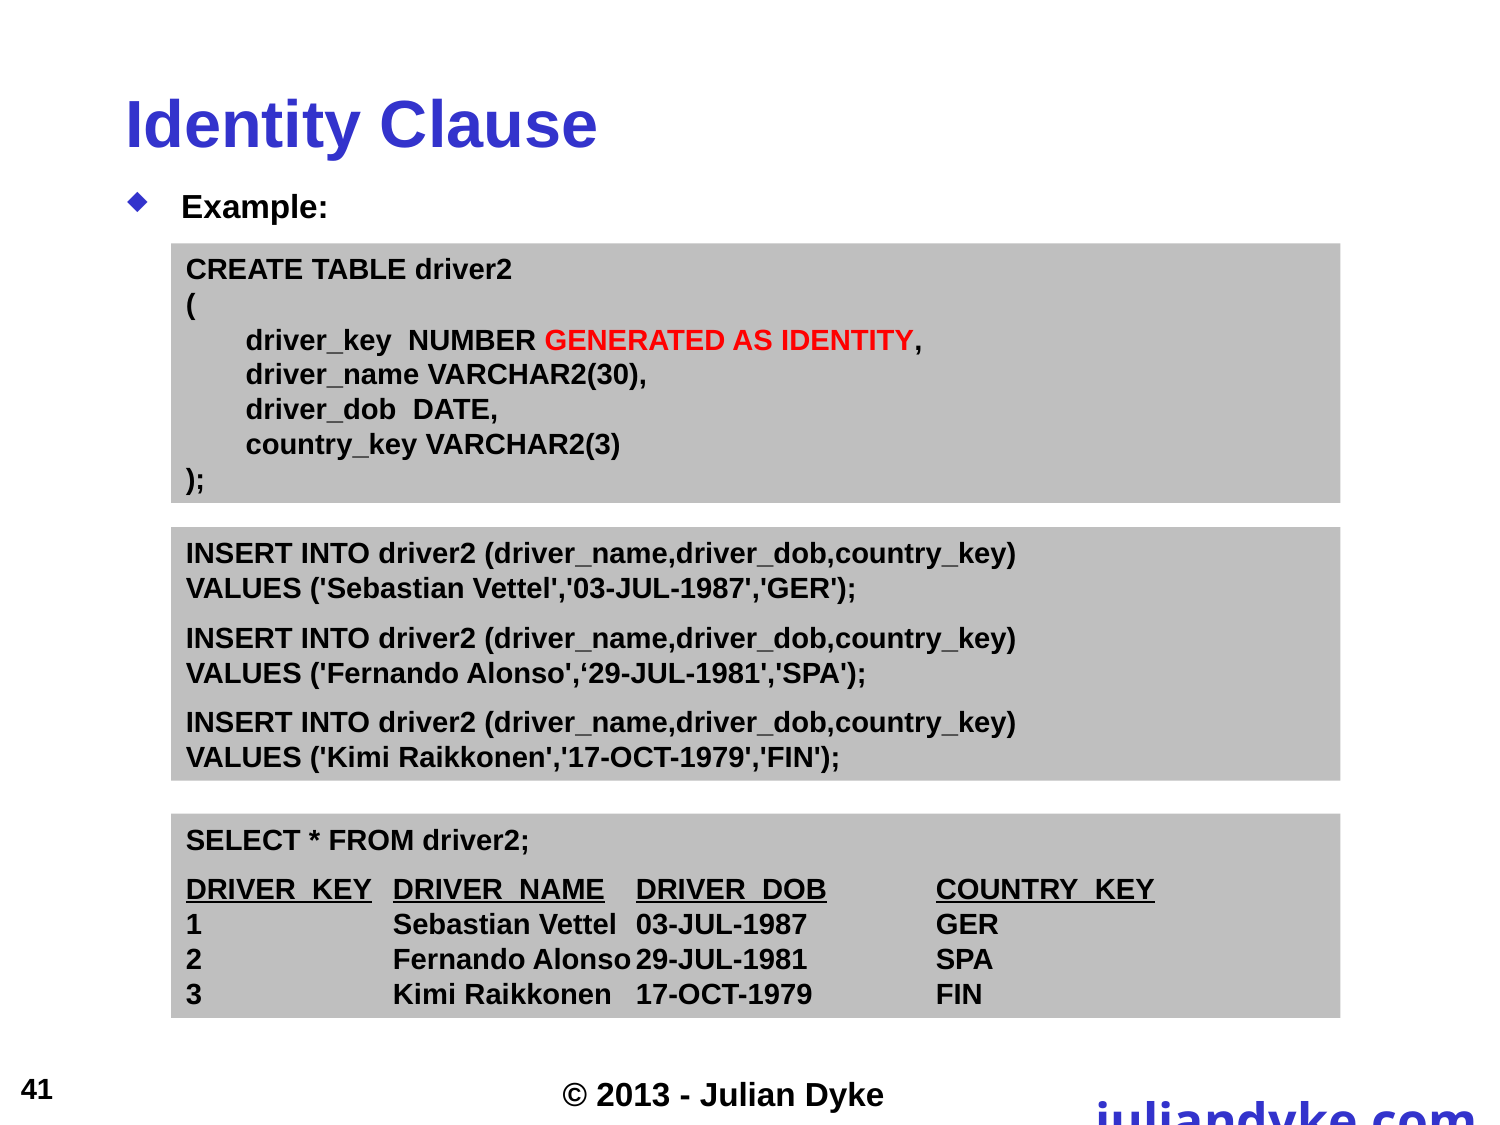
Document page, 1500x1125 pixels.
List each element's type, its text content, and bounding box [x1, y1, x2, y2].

list Example: [125, 185, 1438, 1059]
title Identity Clause [125, 12, 1438, 161]
text_box SELECT * FROM driver2; DRIVER_KEY DRIVER_NAME DRIVER_DOB COUNTRY_KEY 1 Sebastian Vettel 03-JUL-1987 GER 2 Fernando Alonso 29-JUL-1981 SPA 3 Kimi Raikkonen 17-OCT-1979 FIN [171, 813, 1341, 1018]
text_box INSERT INTO driver2 (driver_name,driver_dob,country_key) VALUES ('Sebastian Vettel','03-JUL-1987','GER'); INSERT INTO driver2 (driver_name,driver_dob,country_key) VALUES ('Fernando Alonso',‘29-JUL-1981','SPA'); INSERT INTO driver2 (driver_name,driver_dob,country_key) VALUES ('Kimi Raikkonen','17-OCT-1979','FIN'); [171, 527, 1341, 781]
text_box CREATE TABLE driver2 ( driver_key NUMBER GENERATED AS IDENTITY, driver_name VARCHAR2(30), driver_dob DATE, country_key VARCHAR2(3) ); [171, 243, 1341, 503]
